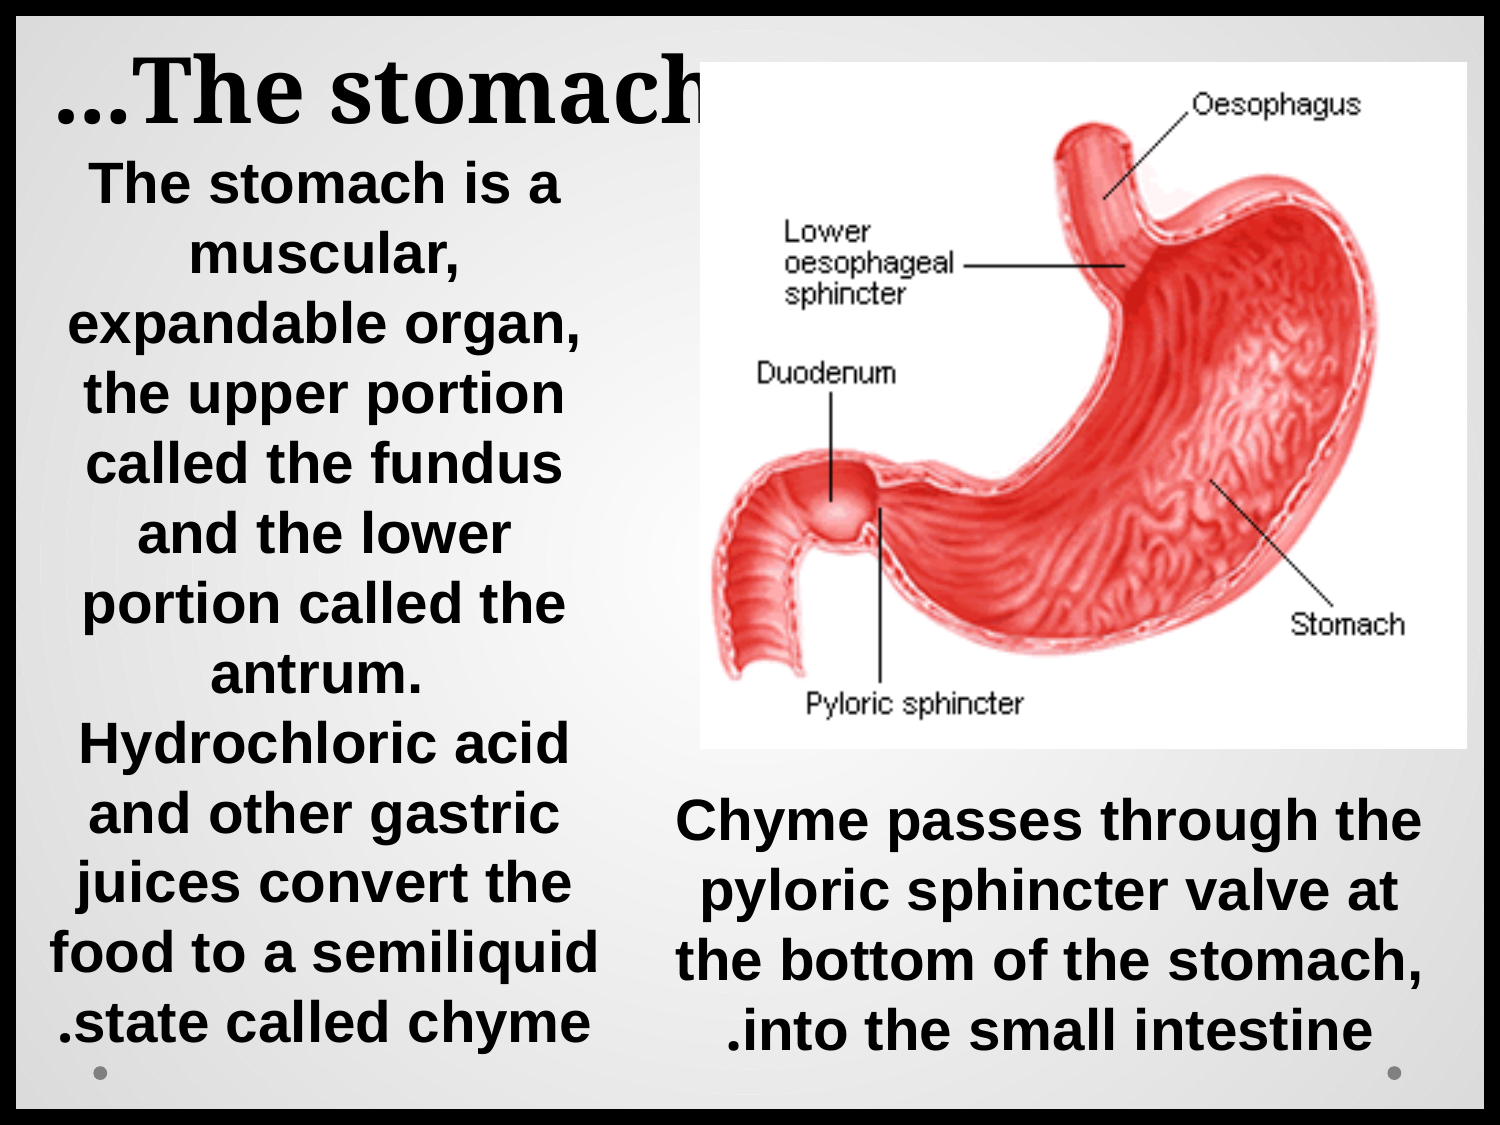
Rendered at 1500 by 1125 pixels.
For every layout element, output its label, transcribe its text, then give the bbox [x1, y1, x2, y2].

text_box Chyme passes through the pyloric sphincter valve at the bottom of the stomach, into the small intestine. [637, 774, 1463, 1070]
text_box [0, 0, 1500, 1125]
text_box The stomach is a muscular, expandable organ, the upper portion called the fundus and the lower portion called the antrum. Hydrochloric acid and other gastric juices convert the food to a semiliquid state called chyme. [24, 137, 625, 1062]
picture [699, 62, 1468, 749]
text_box The stomach… [24, 24, 738, 150]
